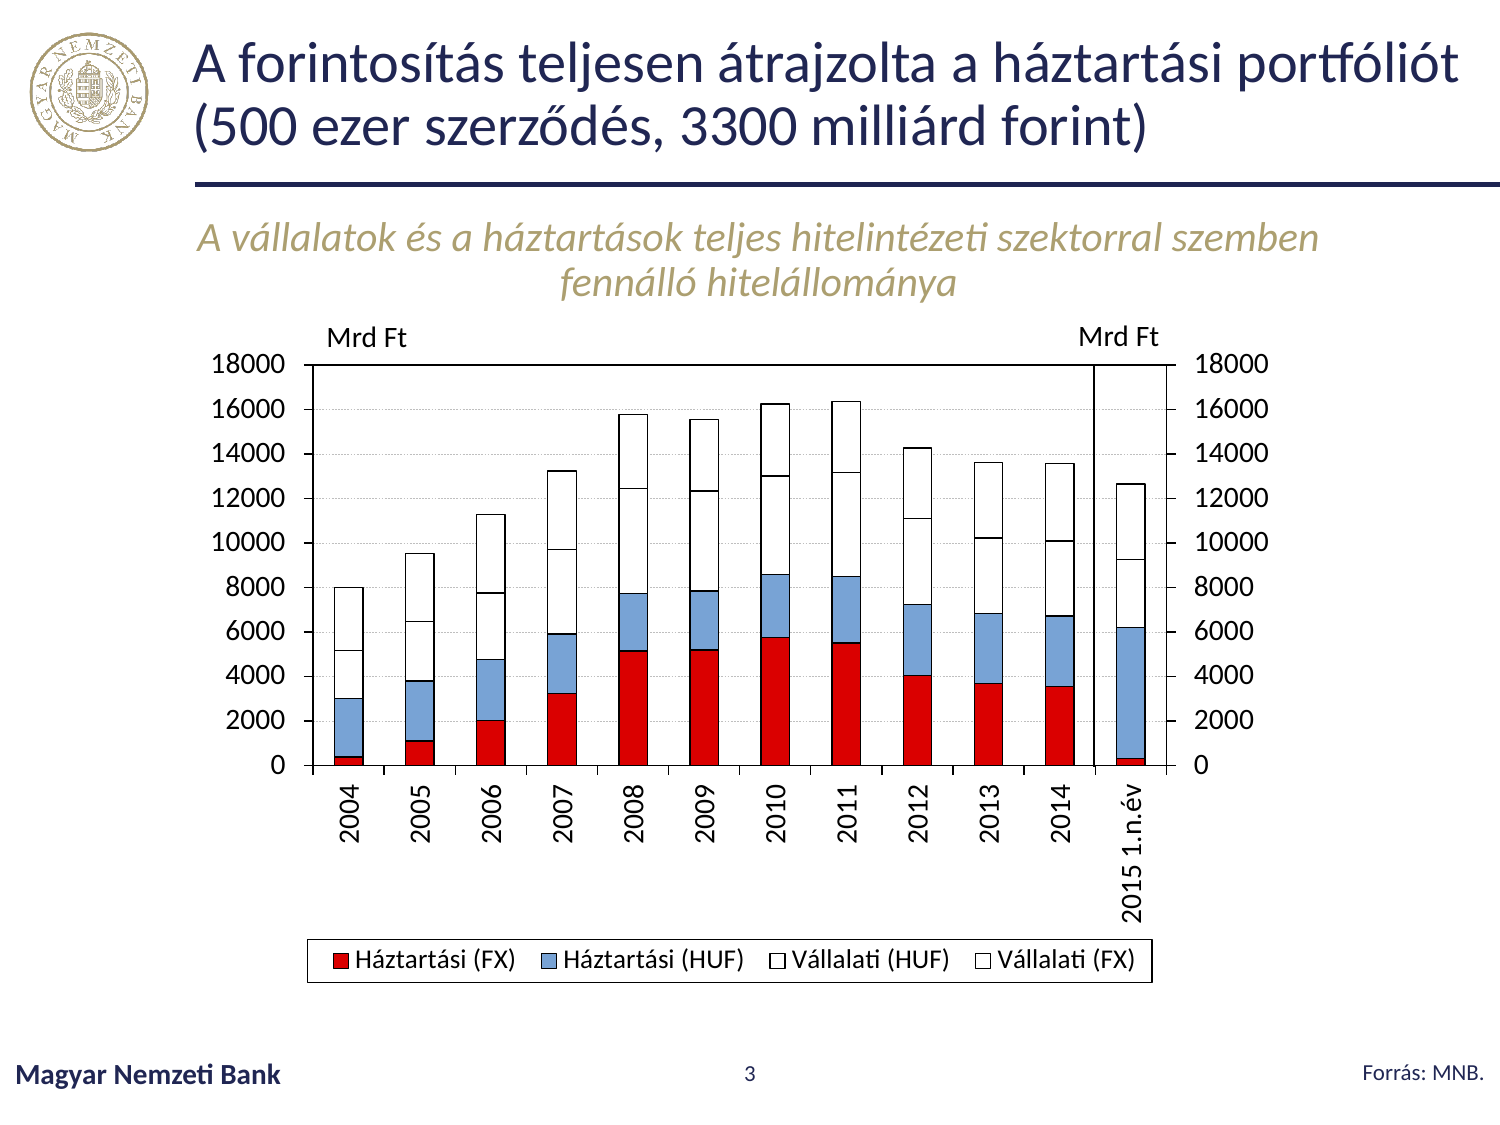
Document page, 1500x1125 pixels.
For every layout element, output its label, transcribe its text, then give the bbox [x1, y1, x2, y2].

picture [17, 21, 161, 165]
slide_number 3 [581, 1042, 919, 1103]
title A forintosítás teljesen átrajzolta a háztartási portfóliót (500 ezer szerződés, 3300 milliárd forint) [177, 29, 1500, 161]
picture [207, 314, 1272, 1000]
list Forrás: MNB. [1221, 1042, 1500, 1103]
footer Magyar Nemzeti Bank [0, 1042, 507, 1103]
list A vállalatok és a háztartások teljes hitelintézeti szektorral szemben fennálló hitelállománya [112, 208, 1406, 303]
